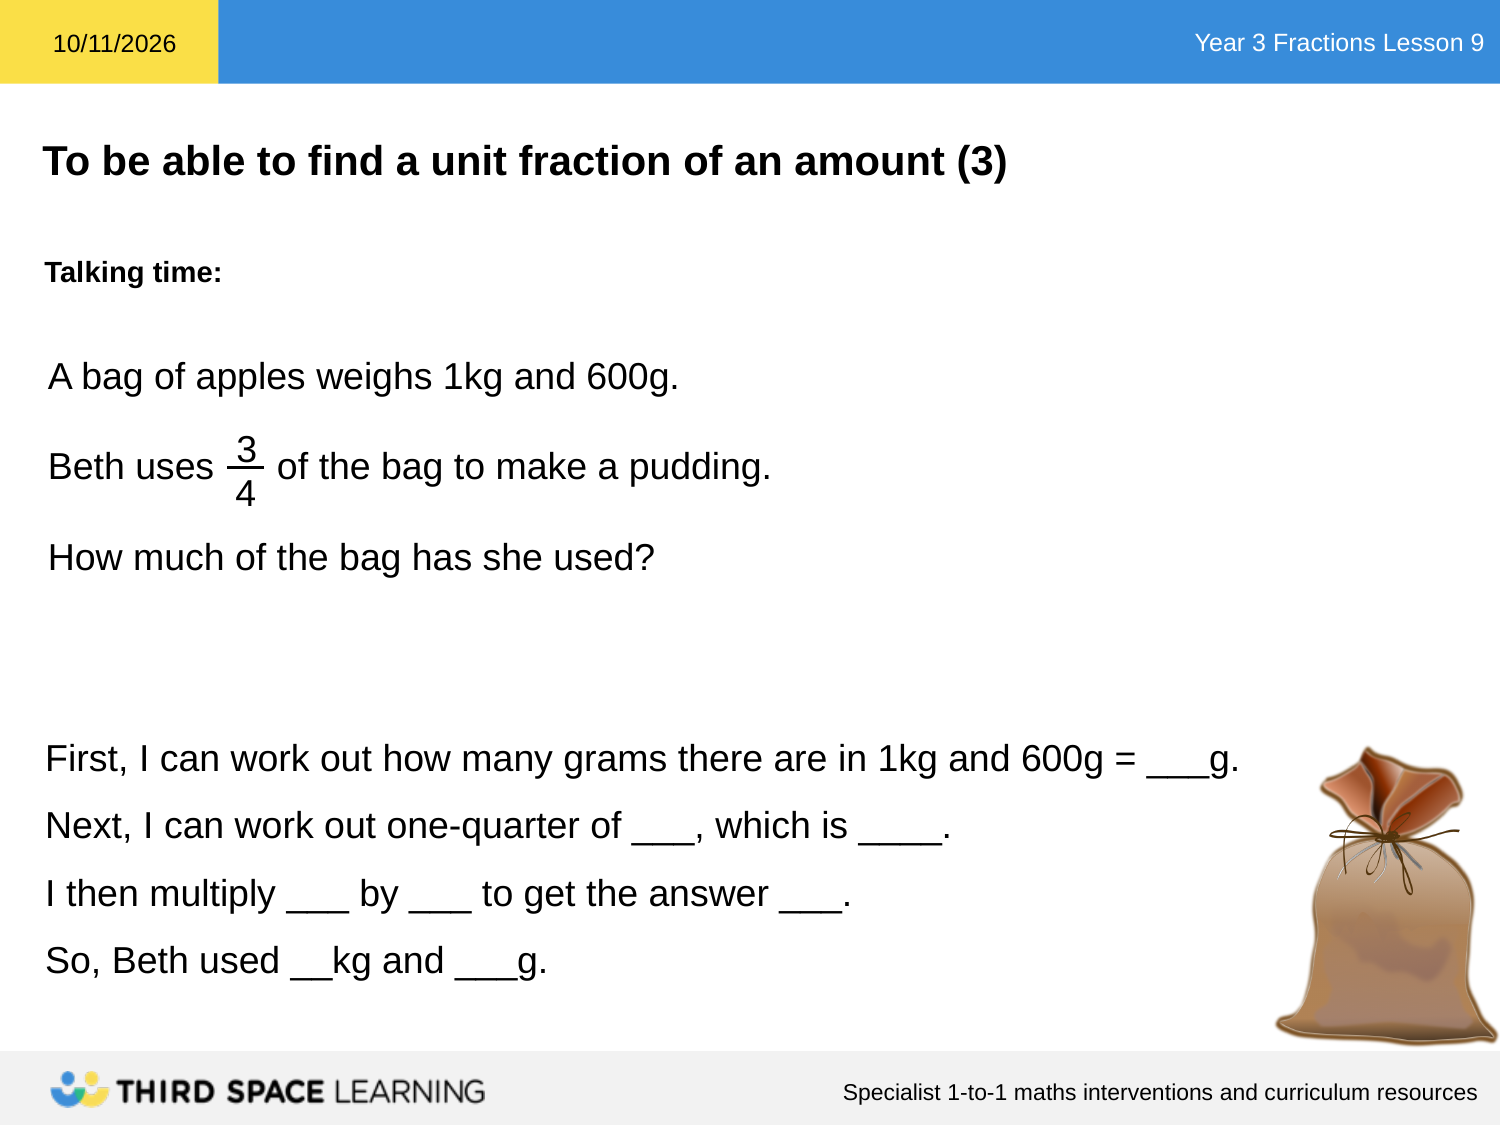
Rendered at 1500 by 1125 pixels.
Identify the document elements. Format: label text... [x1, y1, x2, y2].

text_box 4 [220, 461, 272, 522]
text_box First, I can work out how many grams there are in 1kg and 600g = ___g. Next, I can work out one-quarter of ___, which is ____. I then multiply ___ by ___ to get the answer ___. So, Beth used __kg and ___g. [30, 704, 1257, 989]
picture [1264, 735, 1500, 1057]
text_box 3 [221, 417, 273, 478]
text_box A bag of apples weighs 1kg and 600g. Beth uses of the bag to make a pudding. How much of the bag has she used? [33, 345, 799, 585]
picture [50, 1071, 485, 1108]
text_box Talking time: [29, 246, 238, 296]
